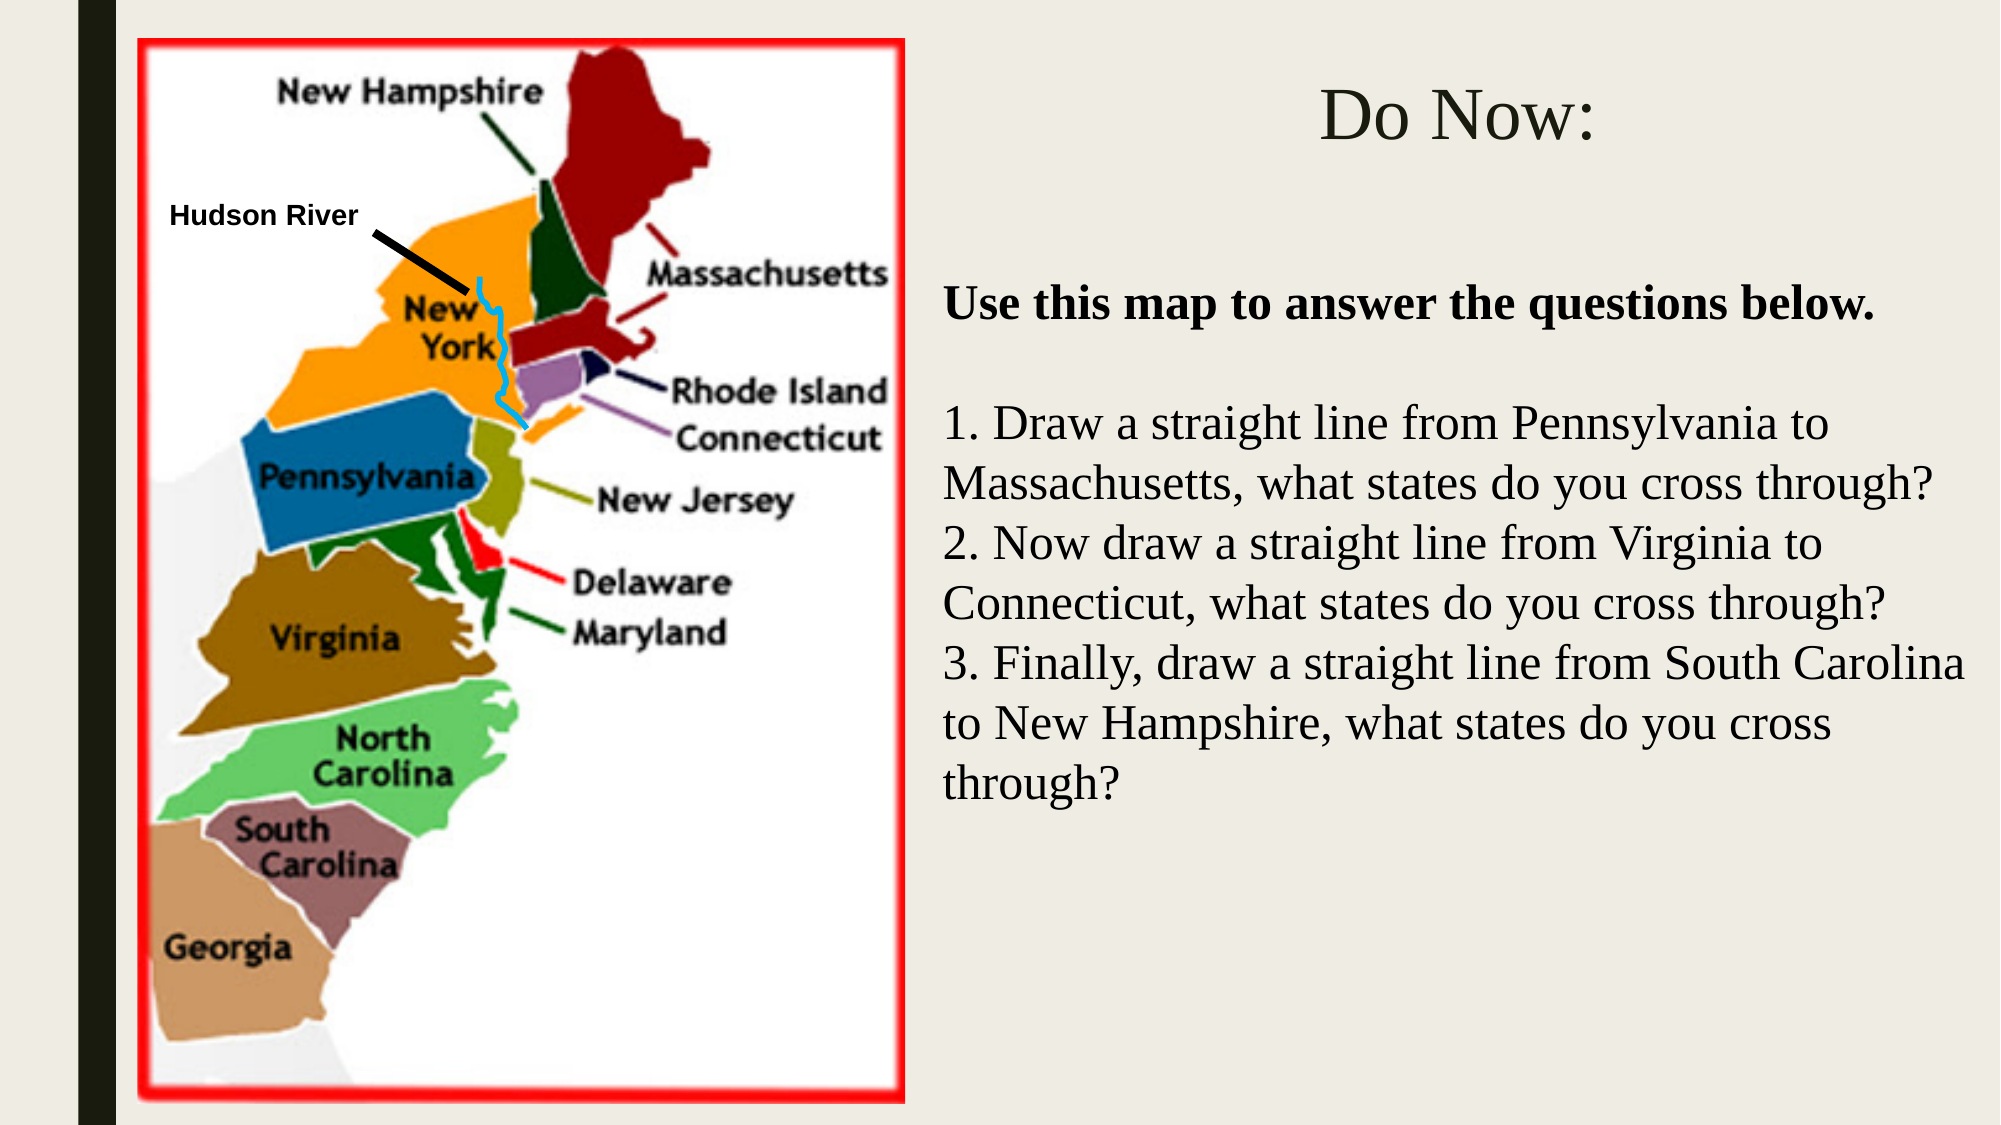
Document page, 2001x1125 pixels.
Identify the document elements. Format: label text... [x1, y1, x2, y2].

title Do Now: [973, 68, 1944, 217]
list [137, 38, 906, 1104]
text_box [373, 232, 468, 293]
text_box Use this map to answer the questions below. 1. Draw a straight line from Pennsylvania to Massachusetts, what states do you cross through? 2. Now draw a straight line from Virginia to Connecticut, what states do you cross through? 3. Finally, draw a straight line from South Carolina to New Hampshire, what states do you cross through? [927, 262, 1989, 818]
